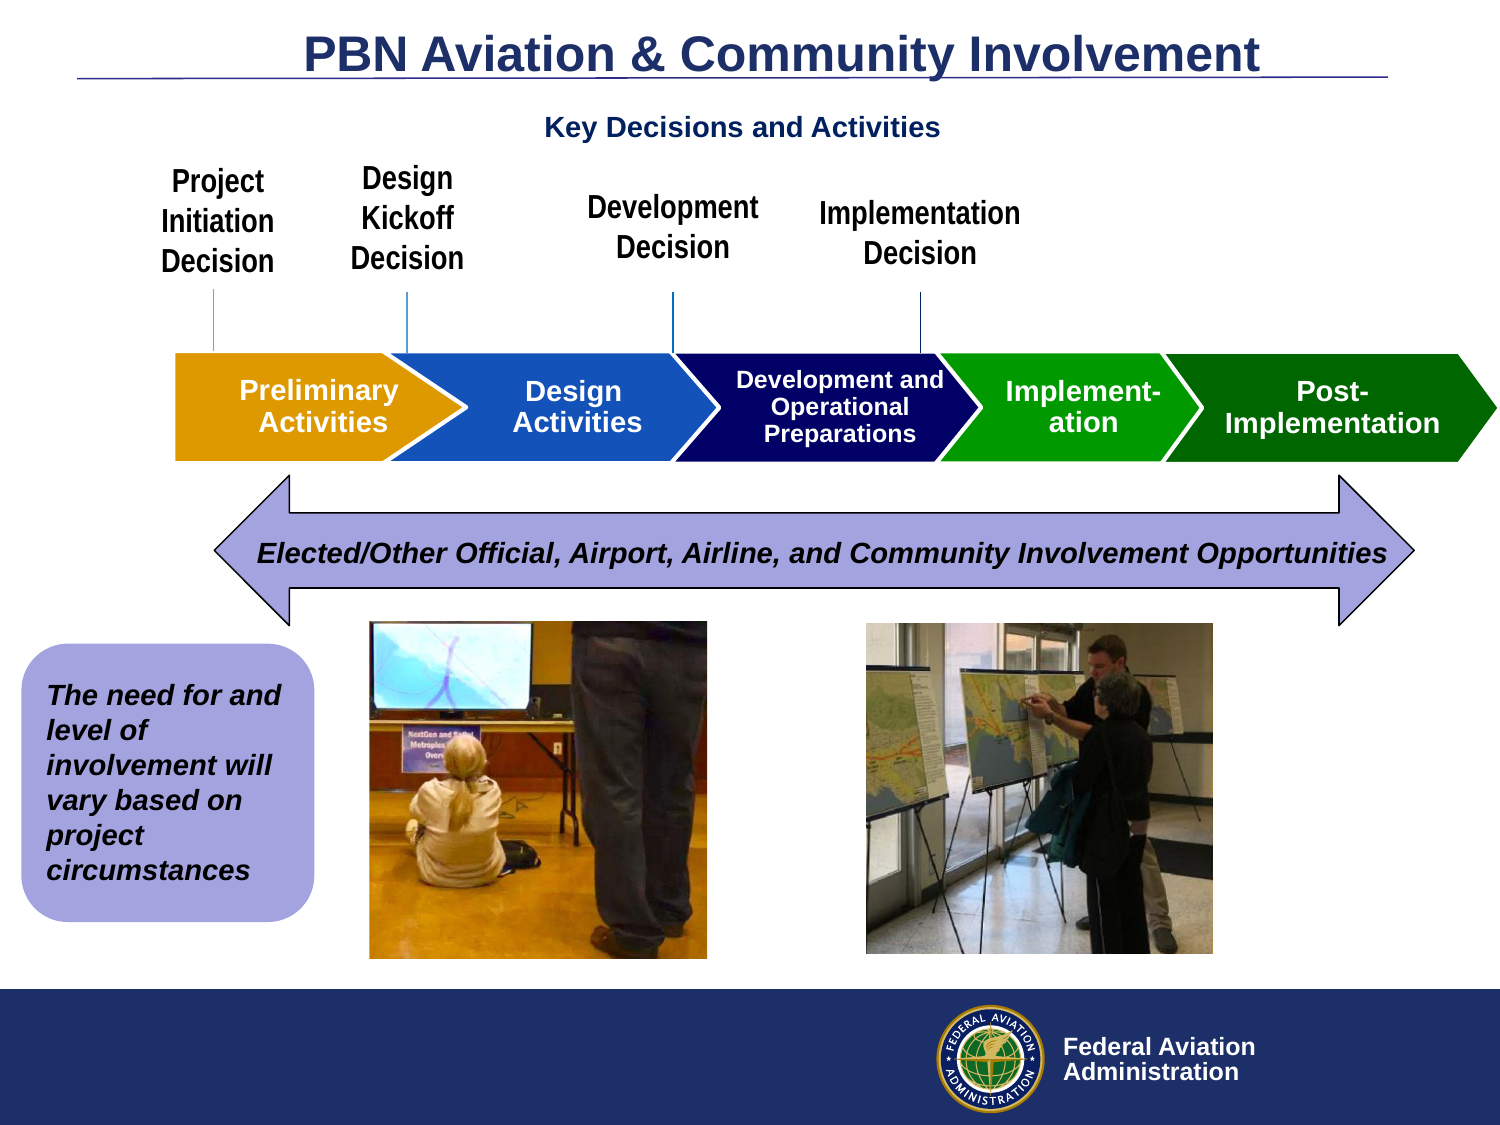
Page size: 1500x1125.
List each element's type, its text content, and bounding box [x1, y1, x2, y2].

text_box [214, 533, 231, 568]
picture [865, 623, 1214, 954]
text_box [237, 475, 1391, 527]
text_box [240, 577, 1388, 626]
text_box Elected/Other Official, Airport, Airline, and Community Involvement Opportunities [231, 527, 1415, 577]
picture [369, 621, 708, 959]
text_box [145, 100, 1500, 465]
text_box The need for and level of involvement will vary based on project circumstances [31, 669, 305, 894]
text_box [0, 704, 317, 928]
text_box [21, 643, 315, 923]
text_box PBN Aviation & Community Involvement [64, 13, 1500, 89]
